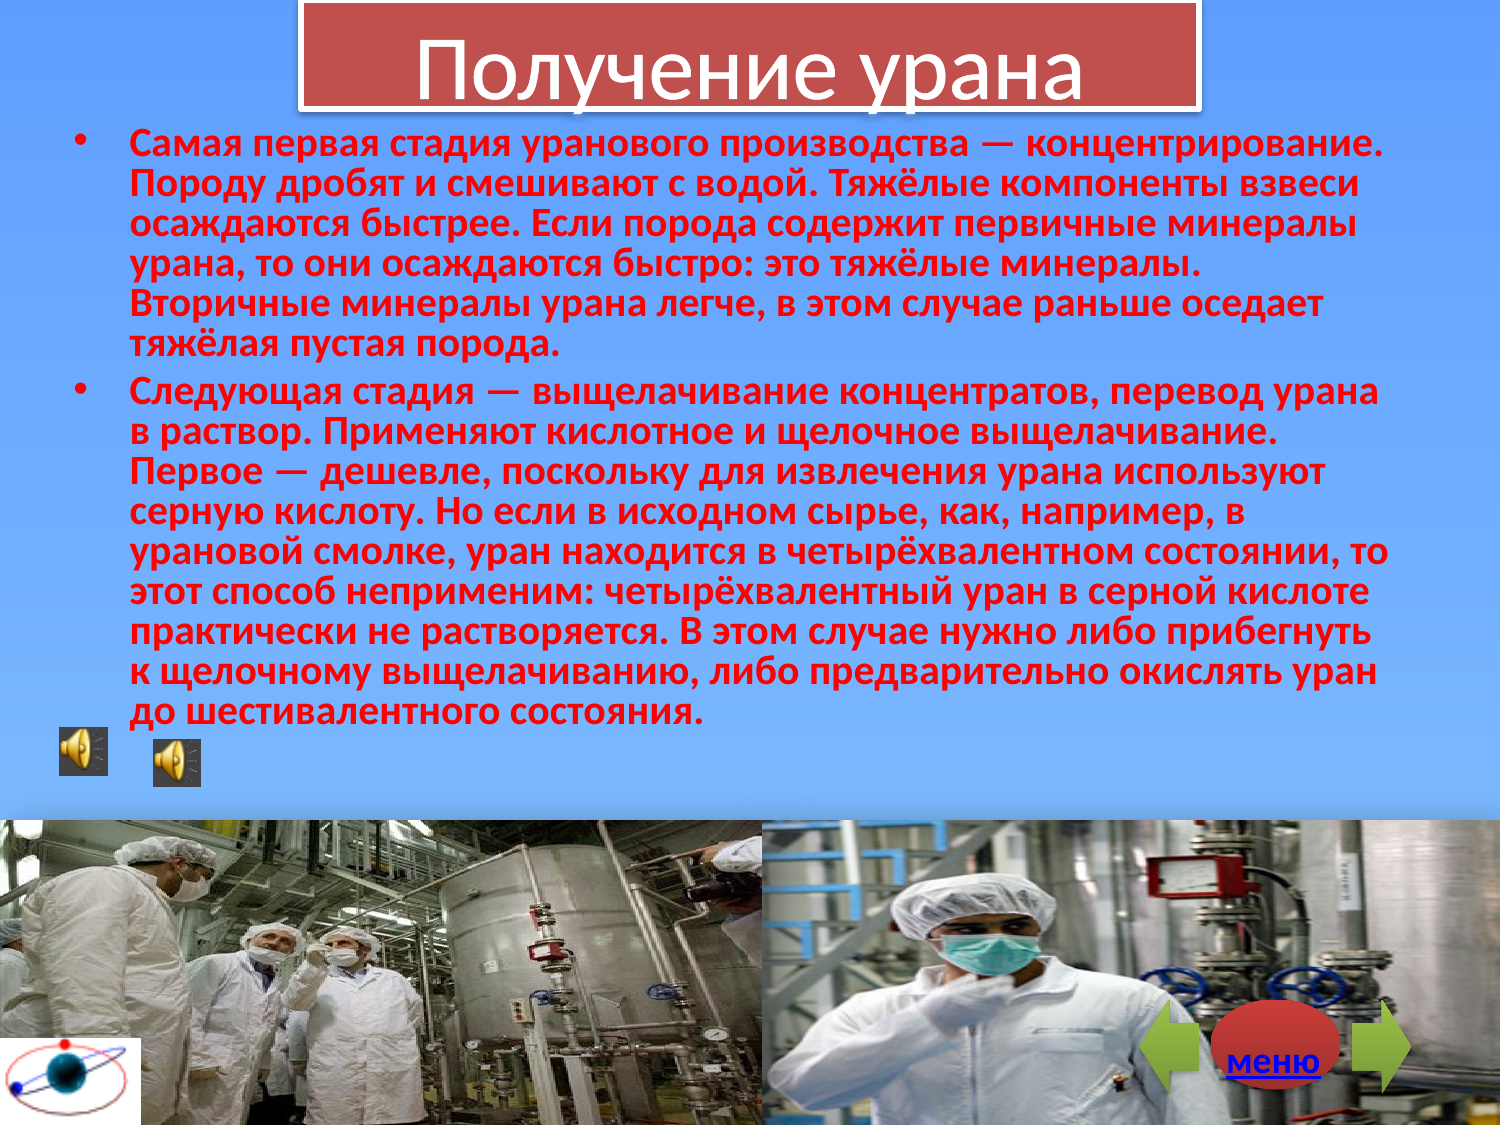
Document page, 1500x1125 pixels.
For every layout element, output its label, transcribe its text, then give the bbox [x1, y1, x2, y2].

picture [0, 1038, 141, 1125]
picture [152, 738, 203, 789]
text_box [1210, 999, 1341, 1090]
text_box Получение урана [298, 0, 1202, 112]
text_box Самая первая стадия уранового производства — концентрирование. Породу дробят и смешивают с водой. Тяжёлые компоненты взвеси осаждаются быстрее. Если порода содержит первичные минералы урана, то они осаждаются быстро: это тяжёлые минералы. Вторичные минералы урана легче, в этом случае раньше оседает тяжёлая пустая порода. Следующая стадия — выщелачивание концентратов, перевод урана в раствор. Применяют кислотное и щелочное выщелачивание. Первое — дешевле, поскольку для извлечения урана используют серную кислоту. Но если в исходном сырье, как, например, в урановой смолке, уран находится в четырёхвалентном состоянии, то этот способ неприменим: четырёхвалентный уран в серной кислоте практически не растворяется. В этом случае нужно либо прибегнуть к щелочному выщелачиванию, либо предварительно окислять уран до шестивалентного состояния. [58, 117, 1409, 802]
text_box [0, 820, 1500, 1125]
picture [58, 726, 109, 777]
